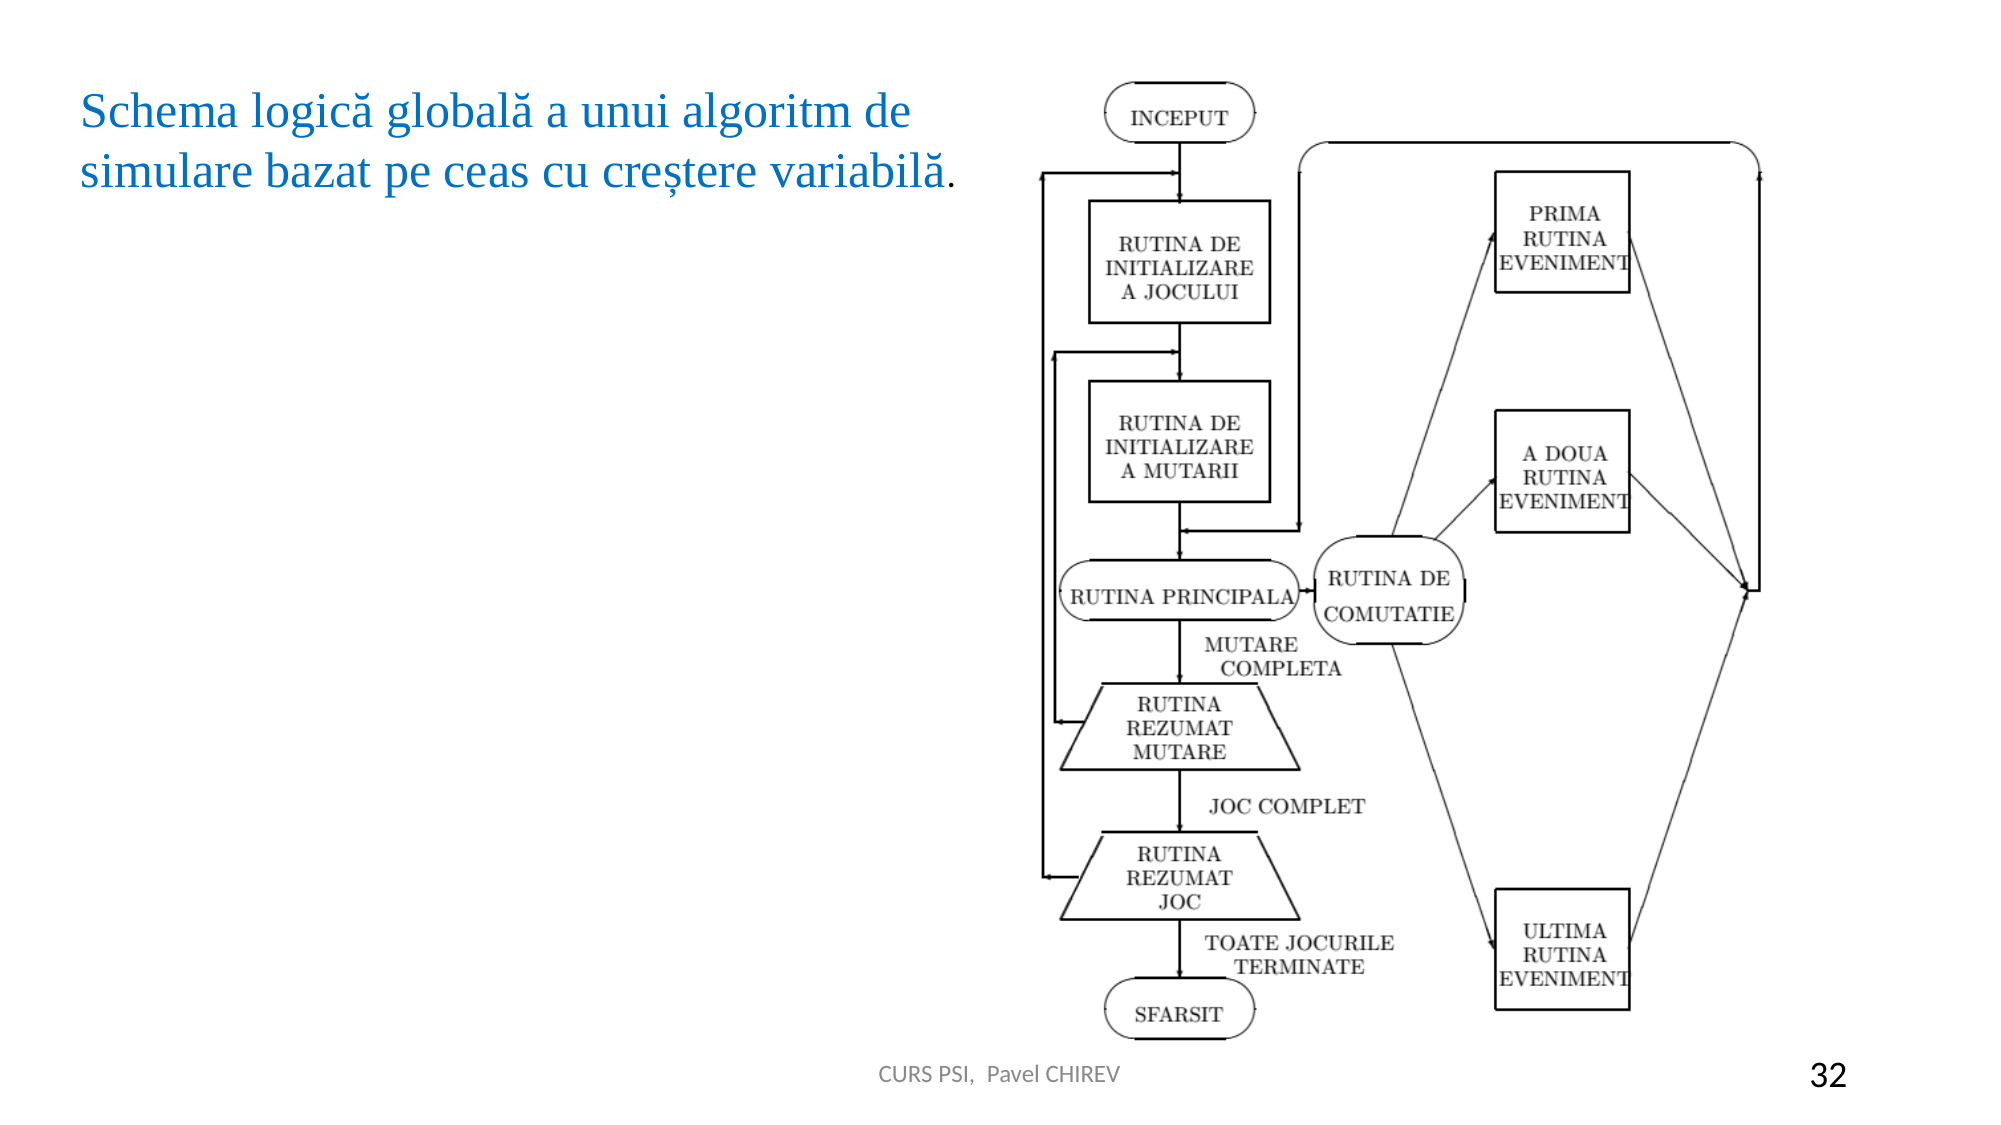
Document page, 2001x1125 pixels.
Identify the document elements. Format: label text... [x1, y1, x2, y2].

text_box Schema logică globală a unui algoritm de simulare bazat pe ceas cu creștere variabilă. [65, 70, 996, 206]
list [1014, 79, 1810, 1043]
text_box 32 [1412, 1042, 1863, 1103]
text_box CURS PSI, Pavel CHIREV [662, 1042, 1338, 1103]
